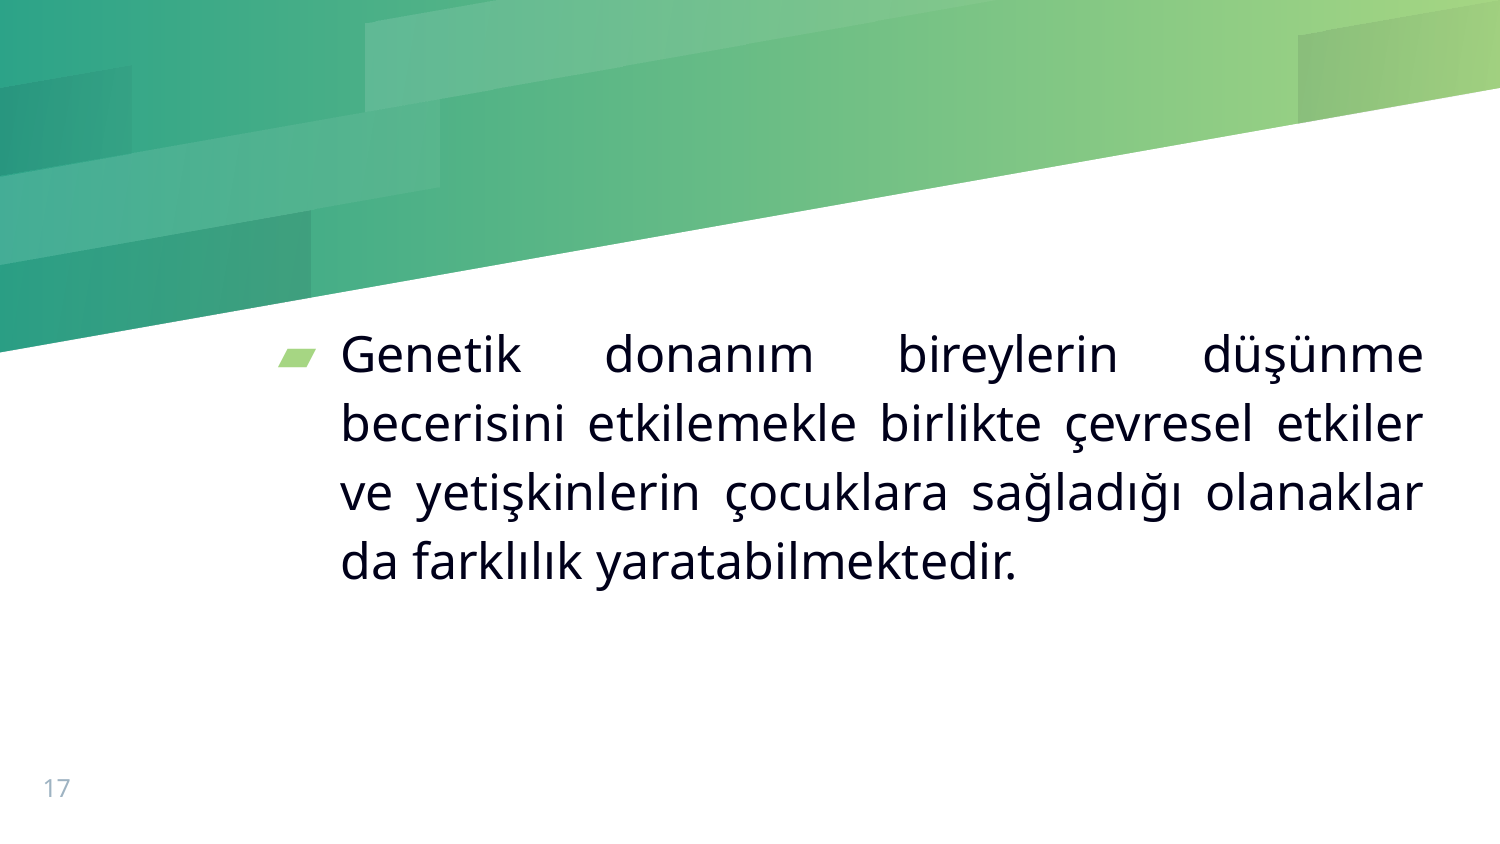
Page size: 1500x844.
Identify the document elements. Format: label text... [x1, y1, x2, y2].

list Genetik donanım bireylerin düşünme becerisini etkilemekle birlikte çevresel etkiler ve yetişkinlerin çocuklara sağladığı olanaklar da farklılık yaratabilmektedir. [265, 313, 1425, 767]
slide_number 17 [42, 766, 122, 807]
